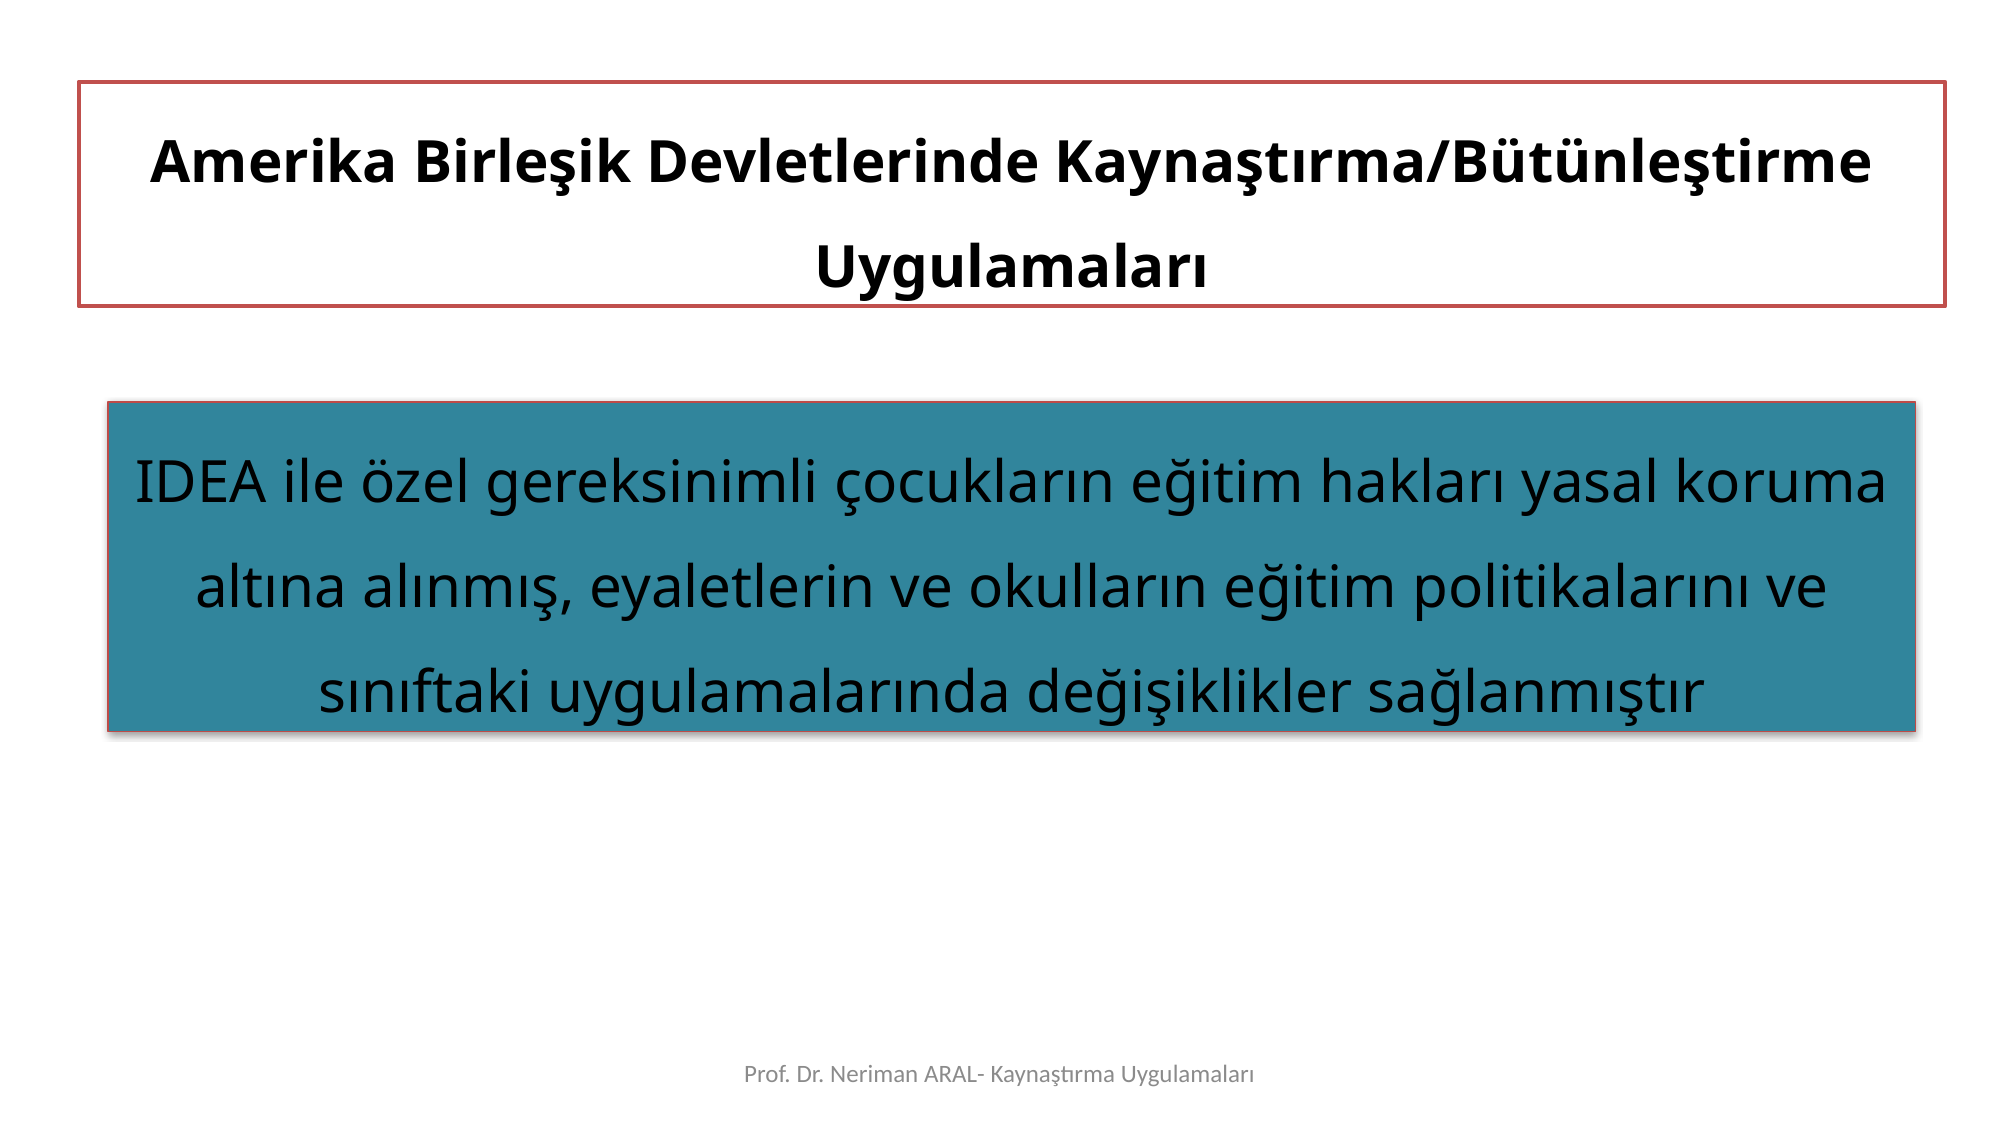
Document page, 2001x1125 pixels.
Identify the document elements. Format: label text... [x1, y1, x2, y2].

text_box Amerika Birleşik Devletlerinde Kaynaştırma/Bütünleştirme Uygulamaları [77, 80, 1947, 308]
text_box IDEA ile özel gereksinimli çocukların eğitim hakları yasal koruma altına alınmış, eyaletlerin ve okulların eğitim politikalarını ve sınıftaki uygulamalarında değişiklikler sağlanmıştır [107, 401, 1916, 732]
footer Prof. Dr. Neriman ARAL- Kaynaştırma Uygulamaları [683, 1042, 1317, 1103]
